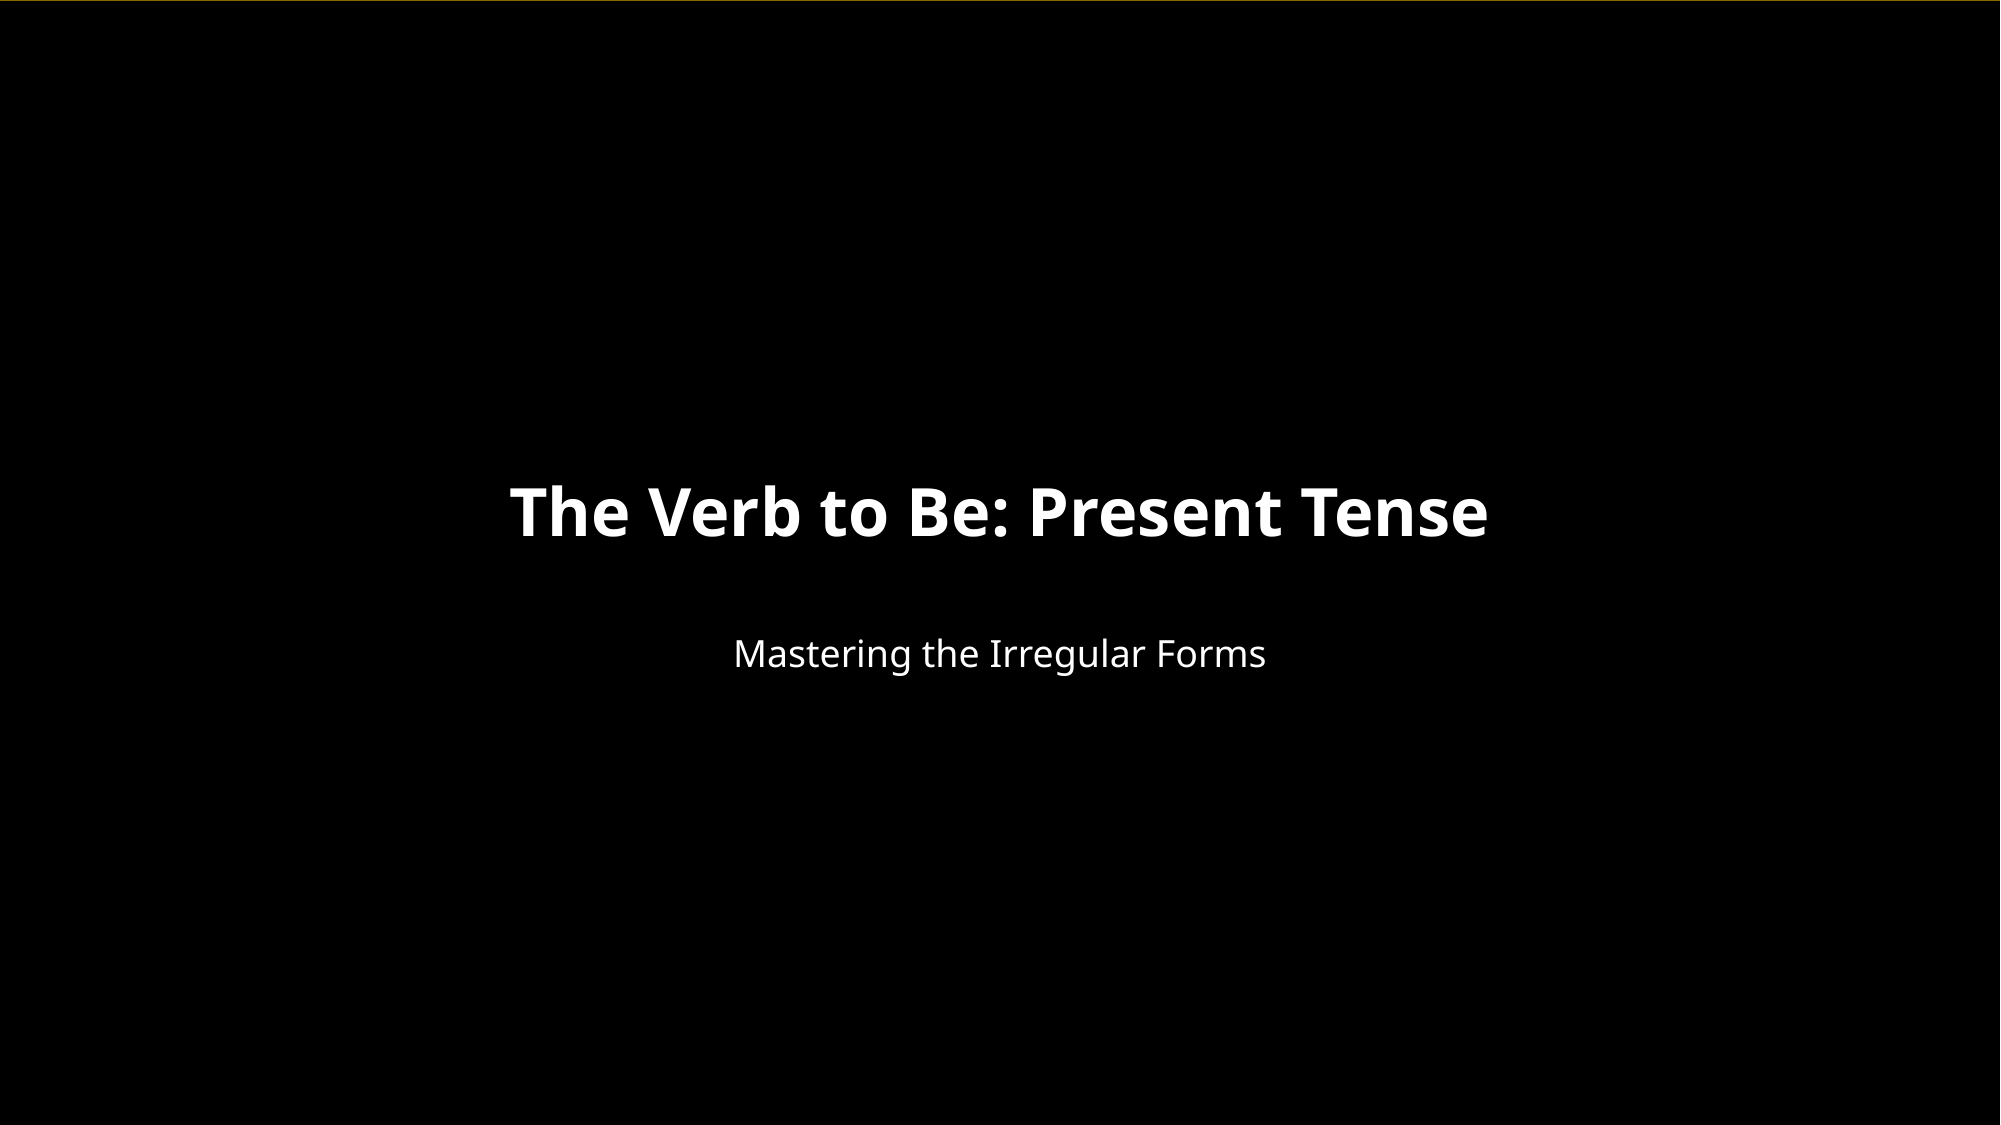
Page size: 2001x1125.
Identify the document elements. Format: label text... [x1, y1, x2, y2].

text_box The Verb to Be: Present Tense [0, 434, 2000, 585]
text_box Mastering the Irregular Forms [0, 614, 2000, 690]
